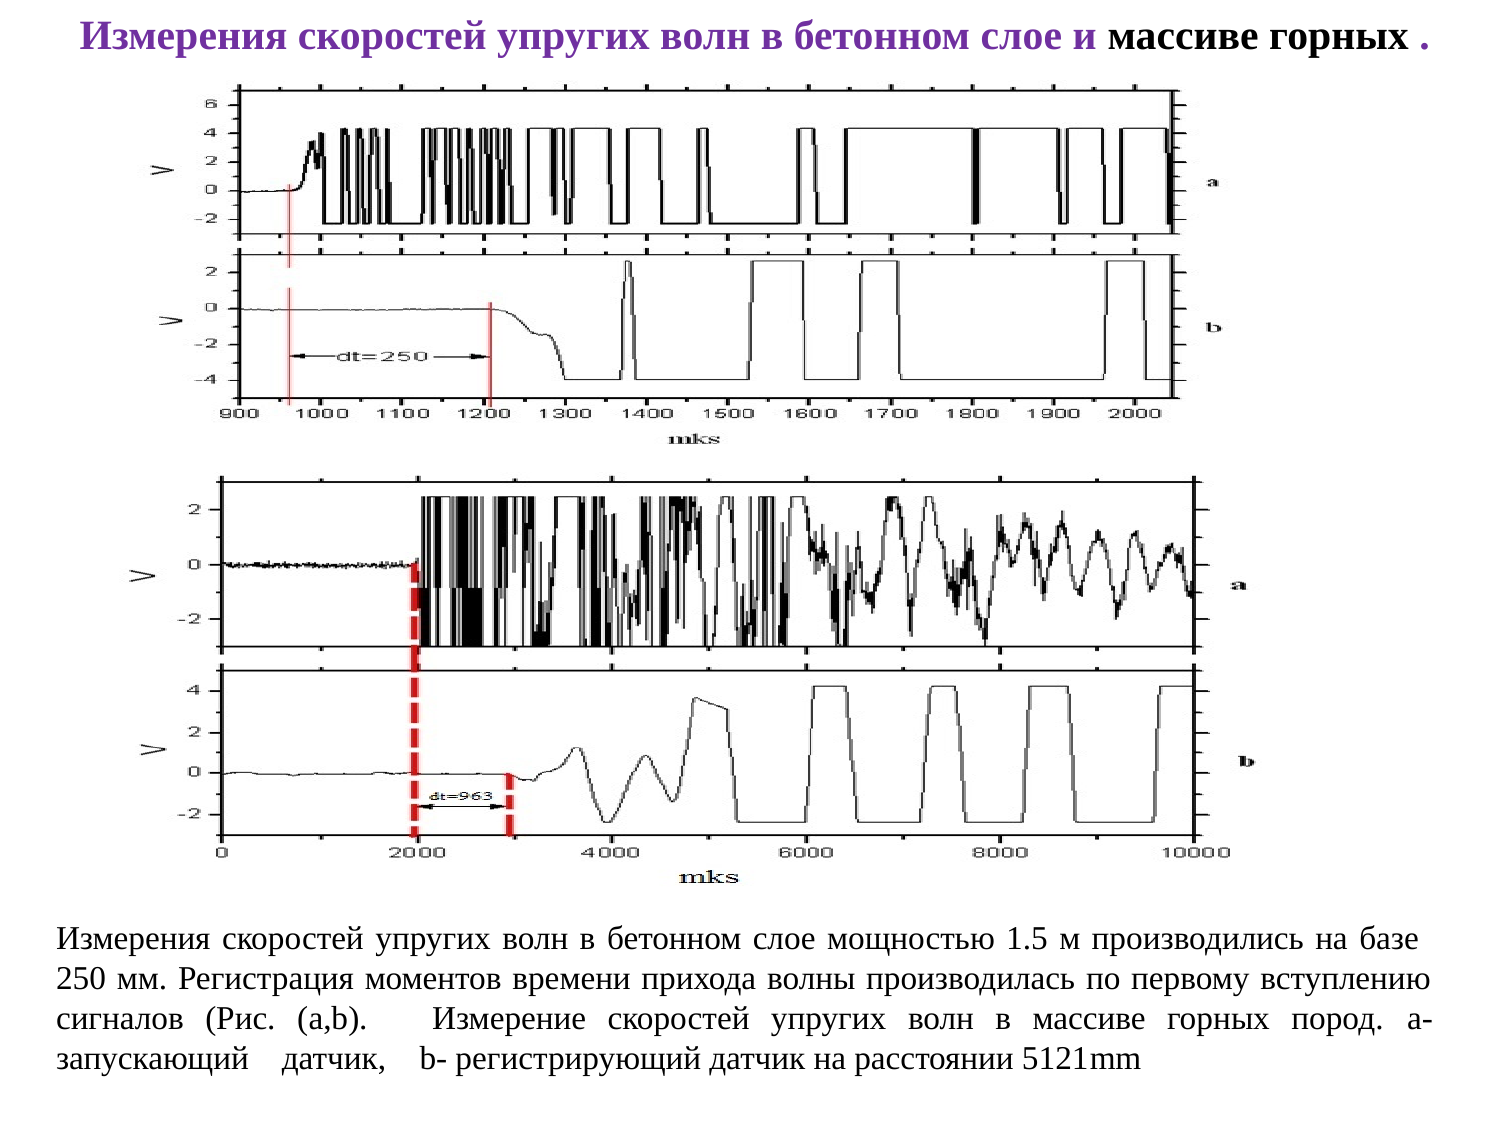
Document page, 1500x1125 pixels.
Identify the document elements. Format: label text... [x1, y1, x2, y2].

picture [88, 66, 1294, 894]
text_box Измерения скоростей упругих волн в бетонном слое мощностью 1.5 м производились на базе 250 мм. Регистрация моментов времени прихода волны производилась по первому вступлению сигналов (Рис. (a,b). Измерение скоростей упругих волн в массиве горных пород. a- запускающий датчик, b- регистрирующий датчик на расстоянии 5121mm [41, 908, 1448, 1124]
text_box Измерения скоростей упругих волн в бетонном слое и массиве горных . [64, 0, 1447, 65]
